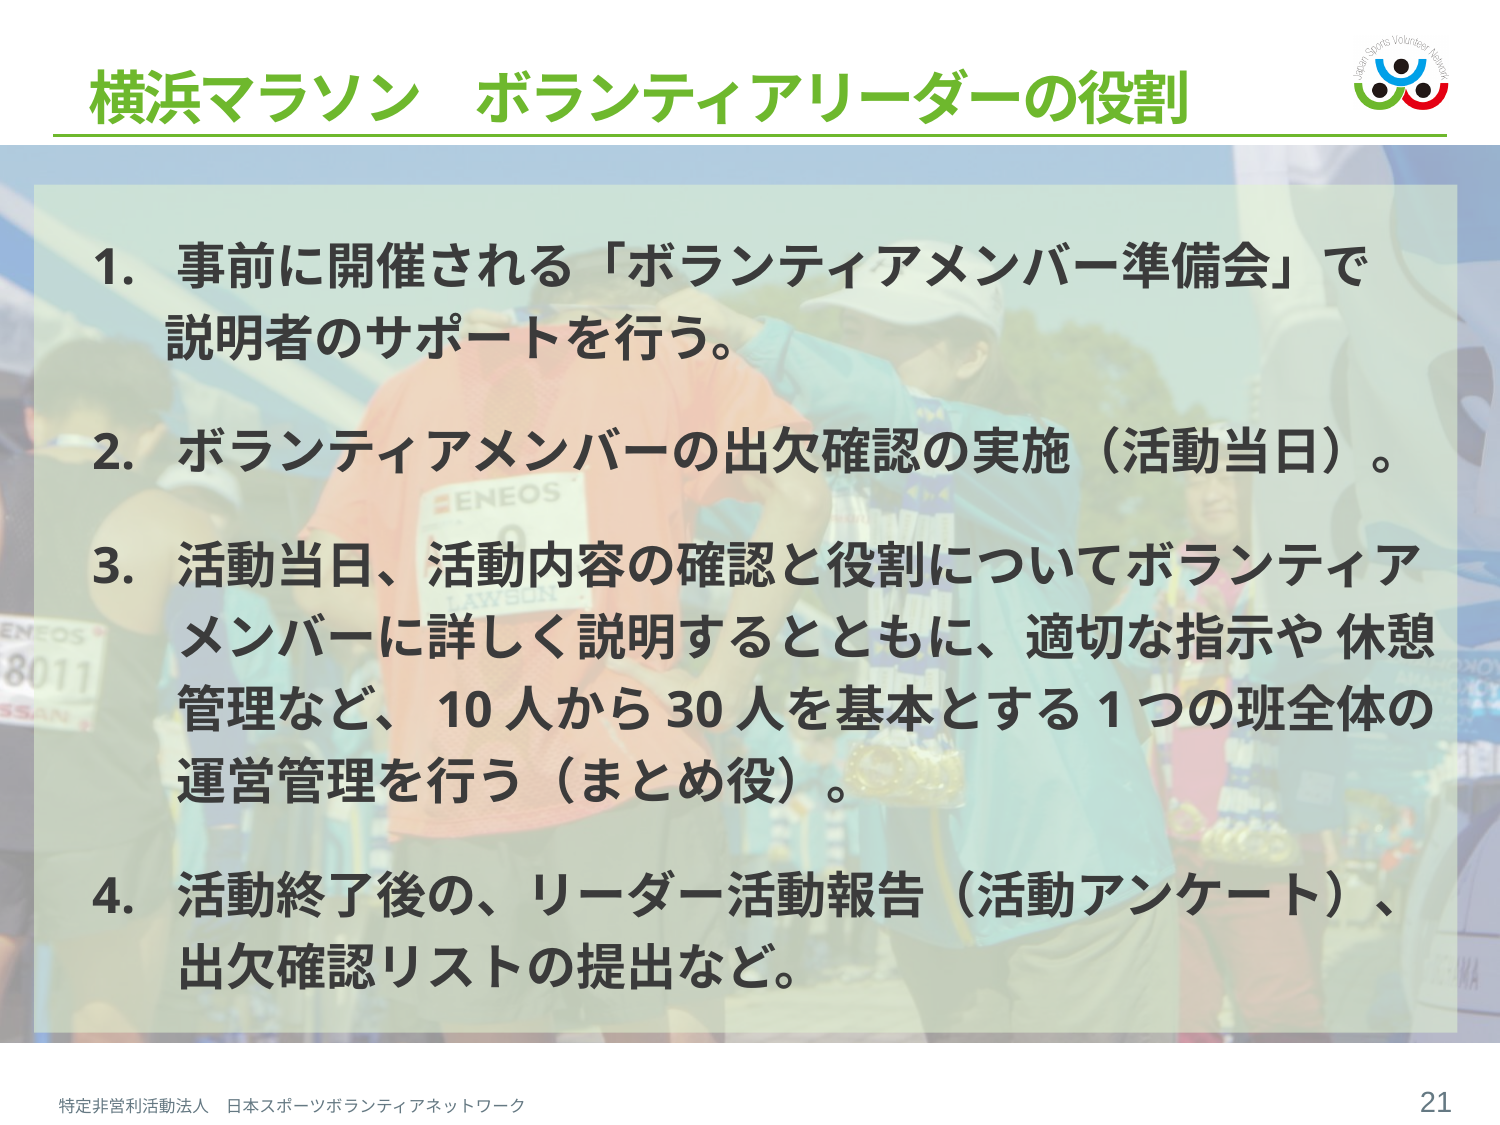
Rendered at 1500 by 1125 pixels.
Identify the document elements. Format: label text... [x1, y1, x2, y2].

title 横浜マラソン ボランティアリーダーの役割 [88, 53, 1447, 132]
picture [1353, 35, 1449, 110]
text_box 事前に開催される「ボランティアメンバー準備会」で 説明者のサポートを行う。 ボランティアメンバーの出欠確認の実施（活動当日）。 活動当日、活動内容の確認と役割についてボランティアメンバーに詳しく説明するとともに、適切な指示や 休憩管理など、10人から30人を基本とする1つの班全体の運営管理を行う（まとめ役）。 活動終了後の、リーダー活動報告（活動アンケート）、出欠確認リストの提出など。 [34, 184, 1458, 1033]
text_box [0, 145, 1500, 1043]
